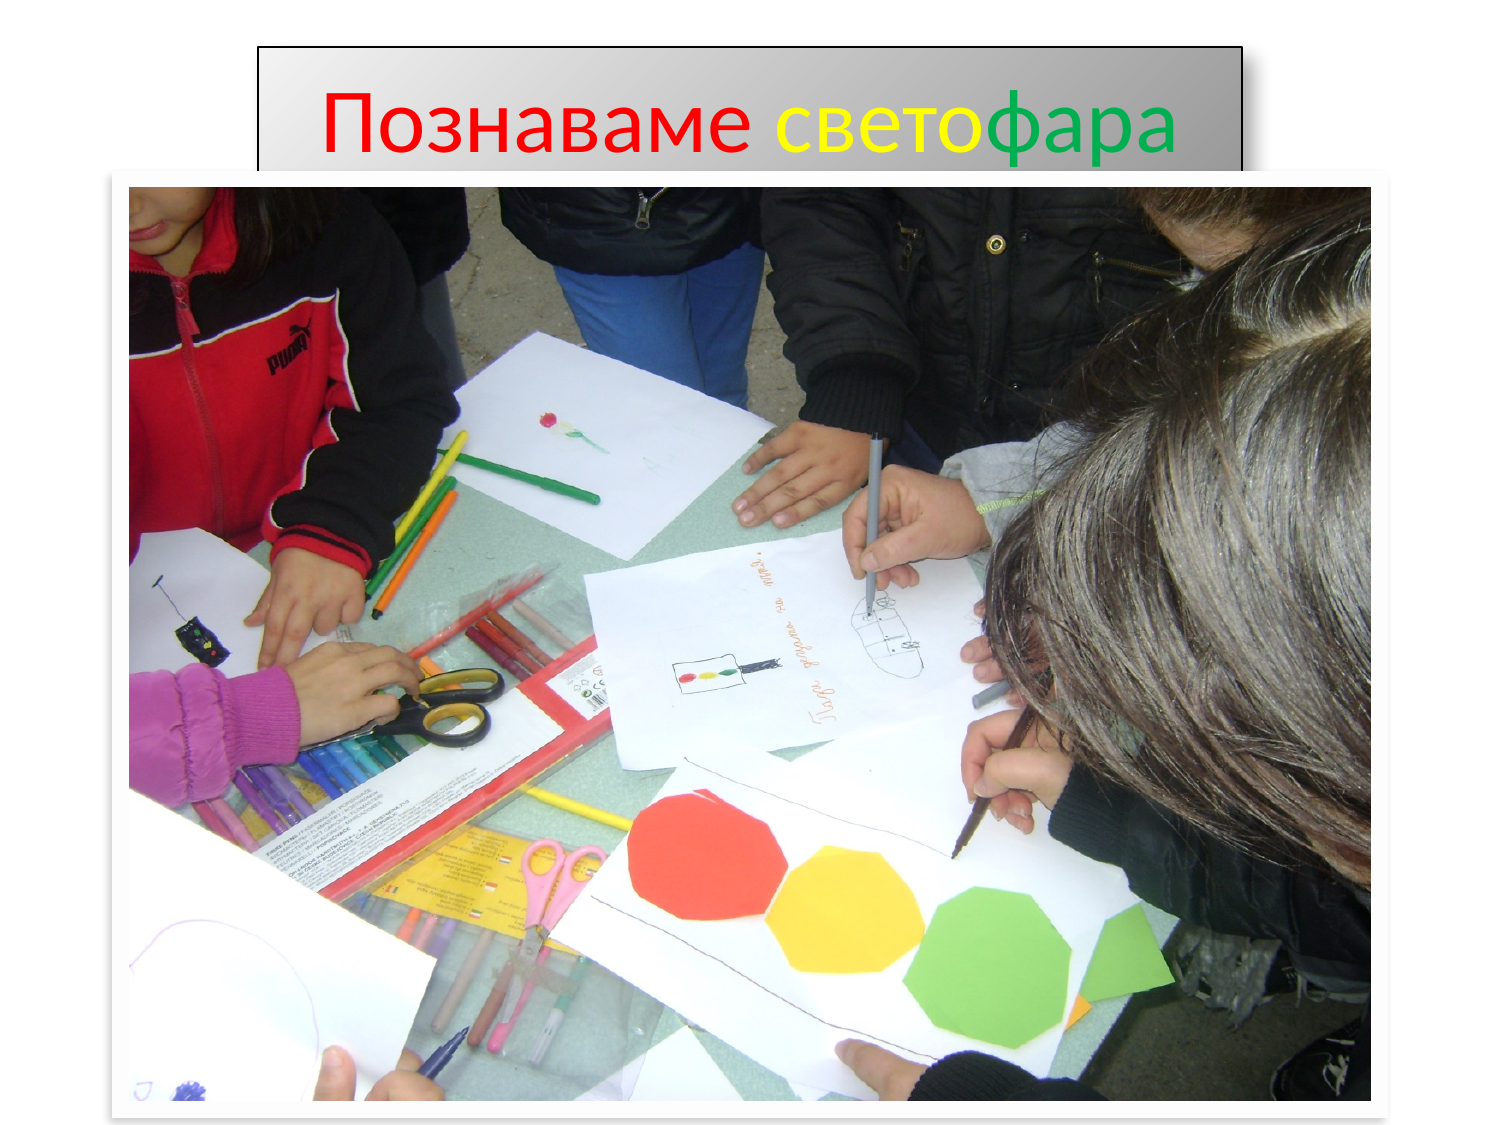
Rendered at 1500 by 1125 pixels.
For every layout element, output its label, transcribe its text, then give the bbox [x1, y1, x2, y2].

title Познаваме светофара [257, 46, 1243, 171]
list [128, 187, 1372, 1102]
